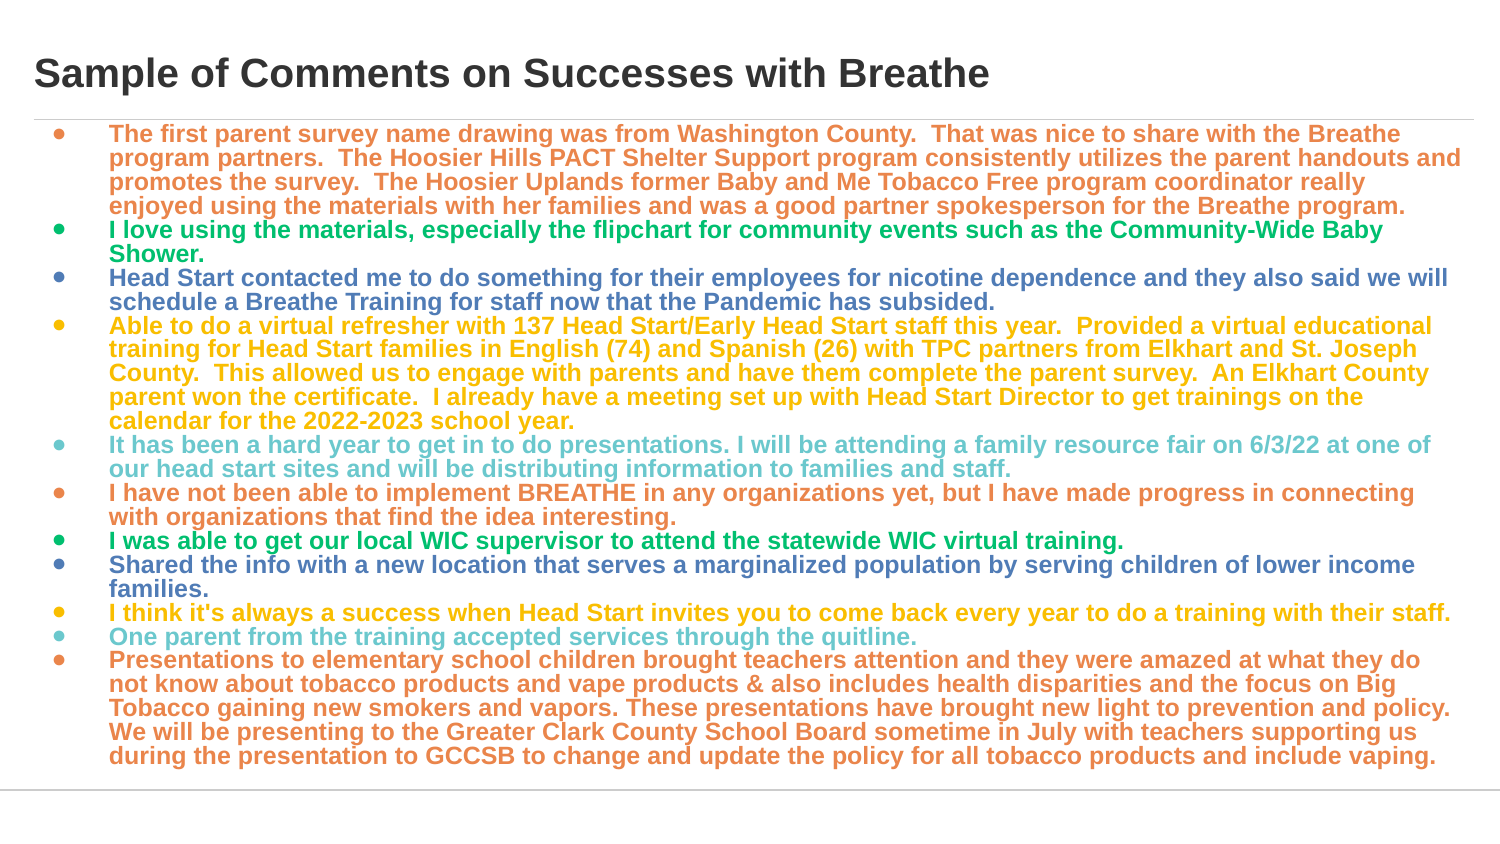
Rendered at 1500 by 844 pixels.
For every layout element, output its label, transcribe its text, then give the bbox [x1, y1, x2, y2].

list The first parent survey name drawing was from Washington County. That was nice to share with the Breathe program partners. The Hoosier Hills PACT Shelter Support program consistently utilizes the parent handouts and promotes the survey. The Hoosier Uplands former Baby and Me Tobacco Free program coordinator really enjoyed using the materials with her families and was a good partner spokesperson for the Breathe program. I love using the materials, especially the flipchart for community events such as the Community-Wide Baby Shower. Head Start contacted me to do something for their employees for nicotine dependence and they also said we will schedule a Breathe Training for staff now that the Pandemic has subsided. Able to do a virtual refresher with 137 Head Start/Early Head Start staff this year. Provided a virtual educational training for Head Start families in English (74) and Spanish (26) with TPC partners from Elkhart and St. Joseph County. This allowed us to engage with parents and have them complete the parent survey. An Elkhart County parent won the certificate. I already have a meeting set up with Head Start Director to get trainings on the calendar for the 2022-2023 school year. It has been a hard year to get in to do presentations. I will be attending a family resource fair on 6/3/22 at one of our head start sites and will be distributing information to families and staff. I have not been able to implement BREATHE in any organizations yet, but I have made progress in connecting with organizations that find the idea interesting. I was able to get our local WIC supervisor to attend the statewide WIC virtual training. Shared the info with a new location that serves a marginalized population by serving children of lower income families. I think it's always a success when Head Start invites you to come back every year to do a training with their staff. One parent from the training accepted services through the quitline. Presentations to elementary school children brought teachers attention and they were amazed at what they do not know about tobacco products and vape products & also includes health disparities and the focus on Big Tobacco gaining new smokers and vapors. These presentations have brought new light to prevention and policy. We will be presenting to the Greater Clark County School Board sometime in July with teachers supporting us during the presentation to GCCSB to change and update the policy for all tobacco products and include vaping. [18, 116, 1482, 831]
title Sample of Comments on Successes with Breathe [18, 39, 1369, 104]
